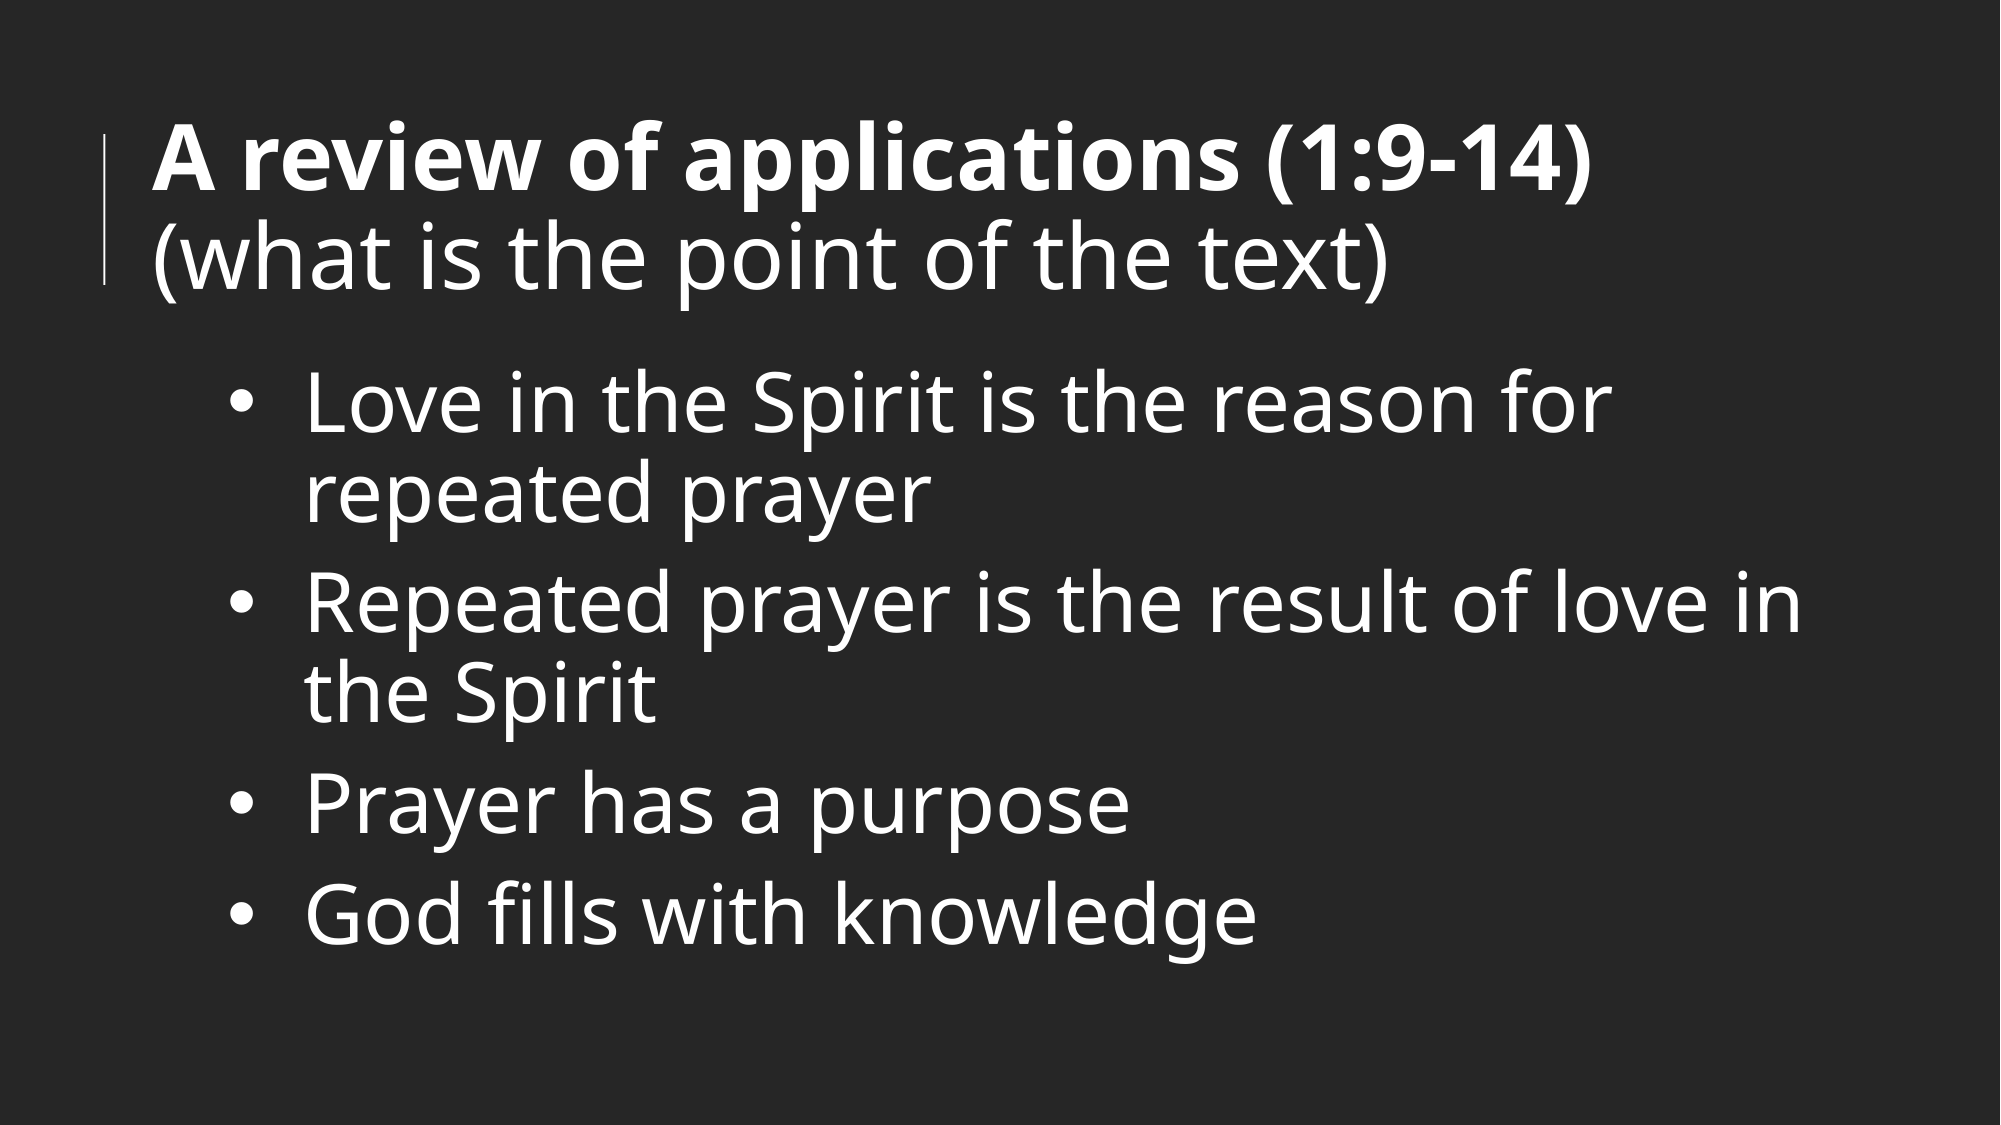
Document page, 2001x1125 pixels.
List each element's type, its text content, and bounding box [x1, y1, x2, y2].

title A review of applications (1:9-14) (what is the point of the text) [137, 101, 1863, 319]
picture [102, 134, 107, 285]
list Love in the Spirit is the reason for repeated prayer Repeated prayer is the result of love in the Spirit Prayer has a purpose God fills with knowledge [137, 352, 1863, 1014]
